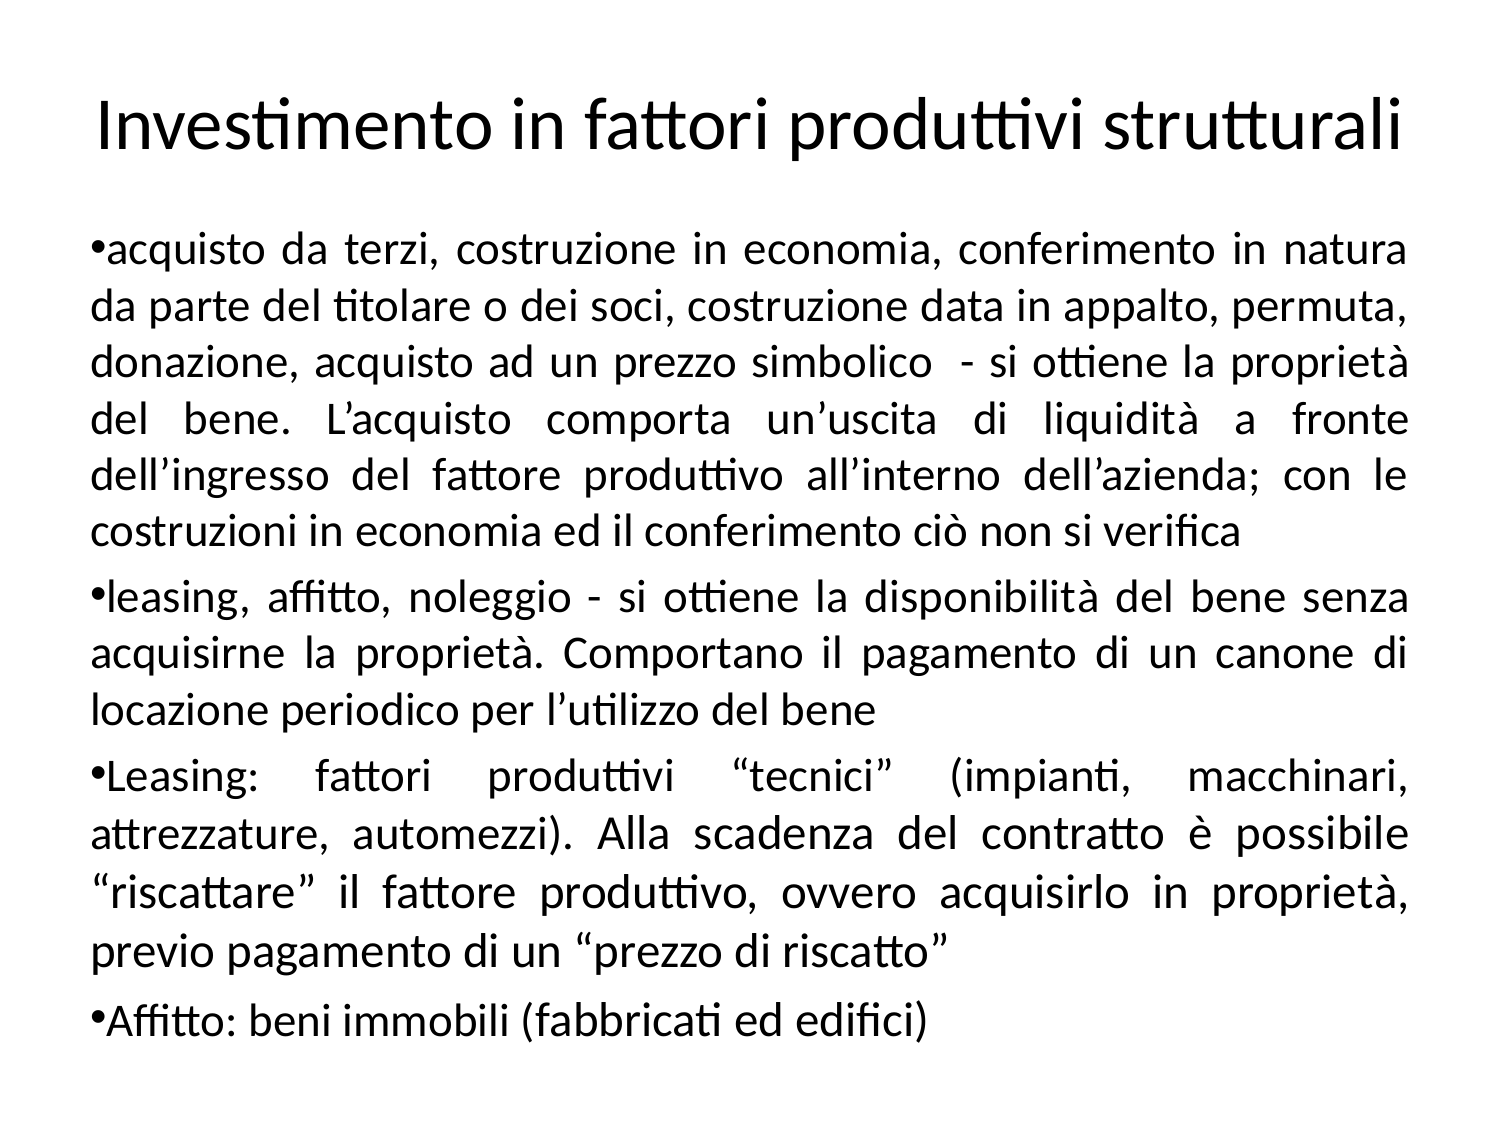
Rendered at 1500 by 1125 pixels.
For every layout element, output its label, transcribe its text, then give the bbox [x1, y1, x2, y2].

list acquisto da terzi, costruzione in economia, conferimento in natura da parte del titolare o dei soci, costruzione data in appalto, permuta, donazione, acquisto ad un prezzo simbolico - si ottiene la proprietà del bene. L’acquisto comporta un’uscita di liquidità a fronte dell’ingresso del fattore produttivo all’interno dell’azienda; con le costruzioni in economia ed il conferimento ciò non si verifica leasing, affitto, noleggio - si ottiene la disponibilità del bene senza acquisirne la proprietà. Comportano il pagamento di un canone di locazione periodico per l’utilizzo del bene Leasing: fattori produttivi “tecnici” (impianti, macchinari, attrezzature, automezzi). Alla scadenza del contratto è possibile “riscattare” il fattore produttivo, ovvero acquisirlo in proprietà, previo pagamento di un “prezzo di riscatto” Affitto: beni immobili (fabbricati ed edifici) [75, 210, 1425, 1055]
title Investimento in fattori produttivi strutturali [75, 45, 1425, 194]
